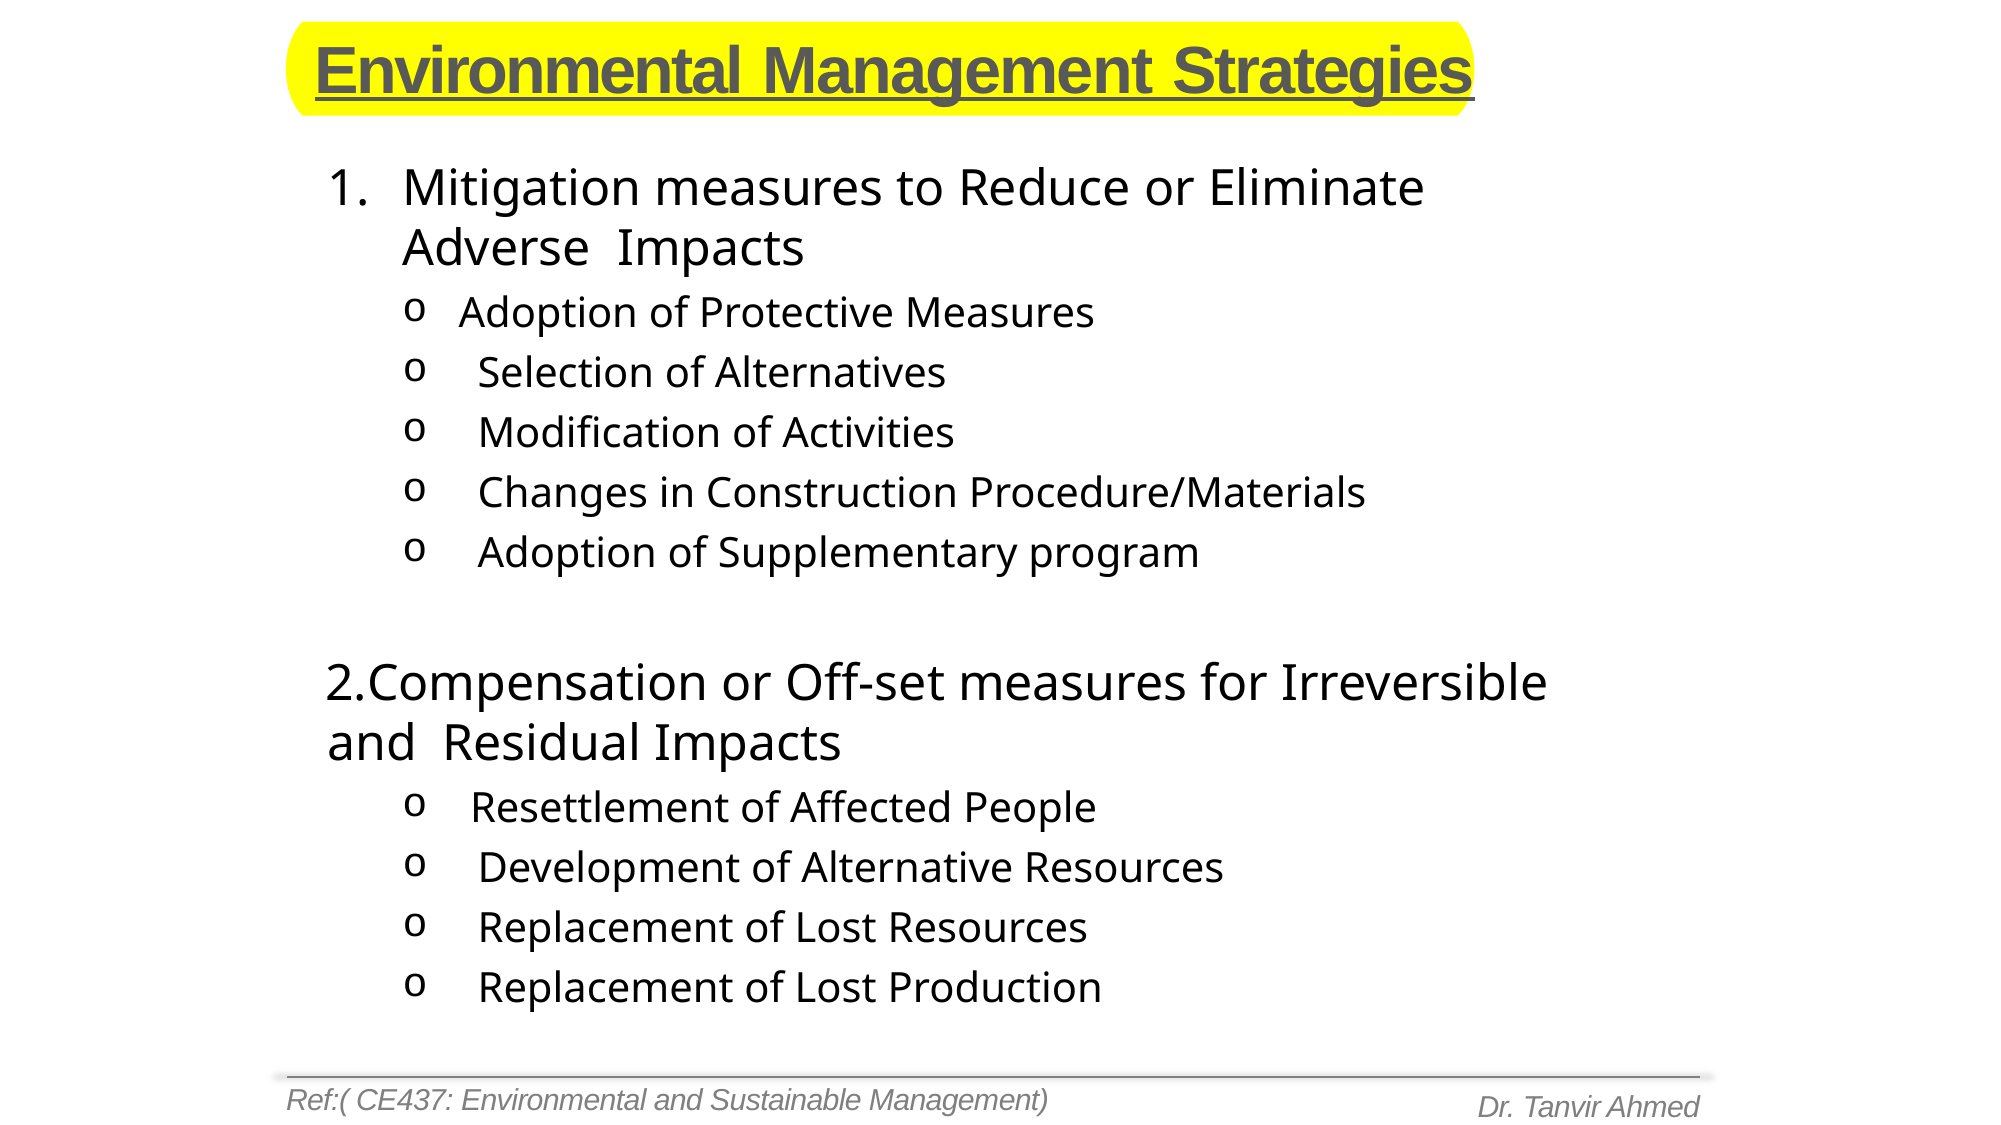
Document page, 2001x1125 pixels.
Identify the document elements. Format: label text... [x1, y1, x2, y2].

footer Ref:( CE437: Environmental and Sustainable Management) [283, 1097, 1205, 1125]
title Environmental Management Strategies [299, 24, 2000, 215]
slide_number Dr. Tanvir Ahmed [1475, 1082, 1786, 1125]
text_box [262, 1064, 1725, 1090]
text_box Mitigation measures to Reduce or Eliminate Adverse Impacts Adoption of Protective Measures Selection of Alternatives Modification of Activities Changes in Construction Procedure/Materials Adoption of Supplementary program Compensation or Off-set measures for Irreversible and Residual Impacts Resettlement of Affected People Development of Alternative Resources Replacement of Lost Resources Replacement of Lost Production [325, 153, 1622, 1011]
text_box [285, 25, 299, 112]
